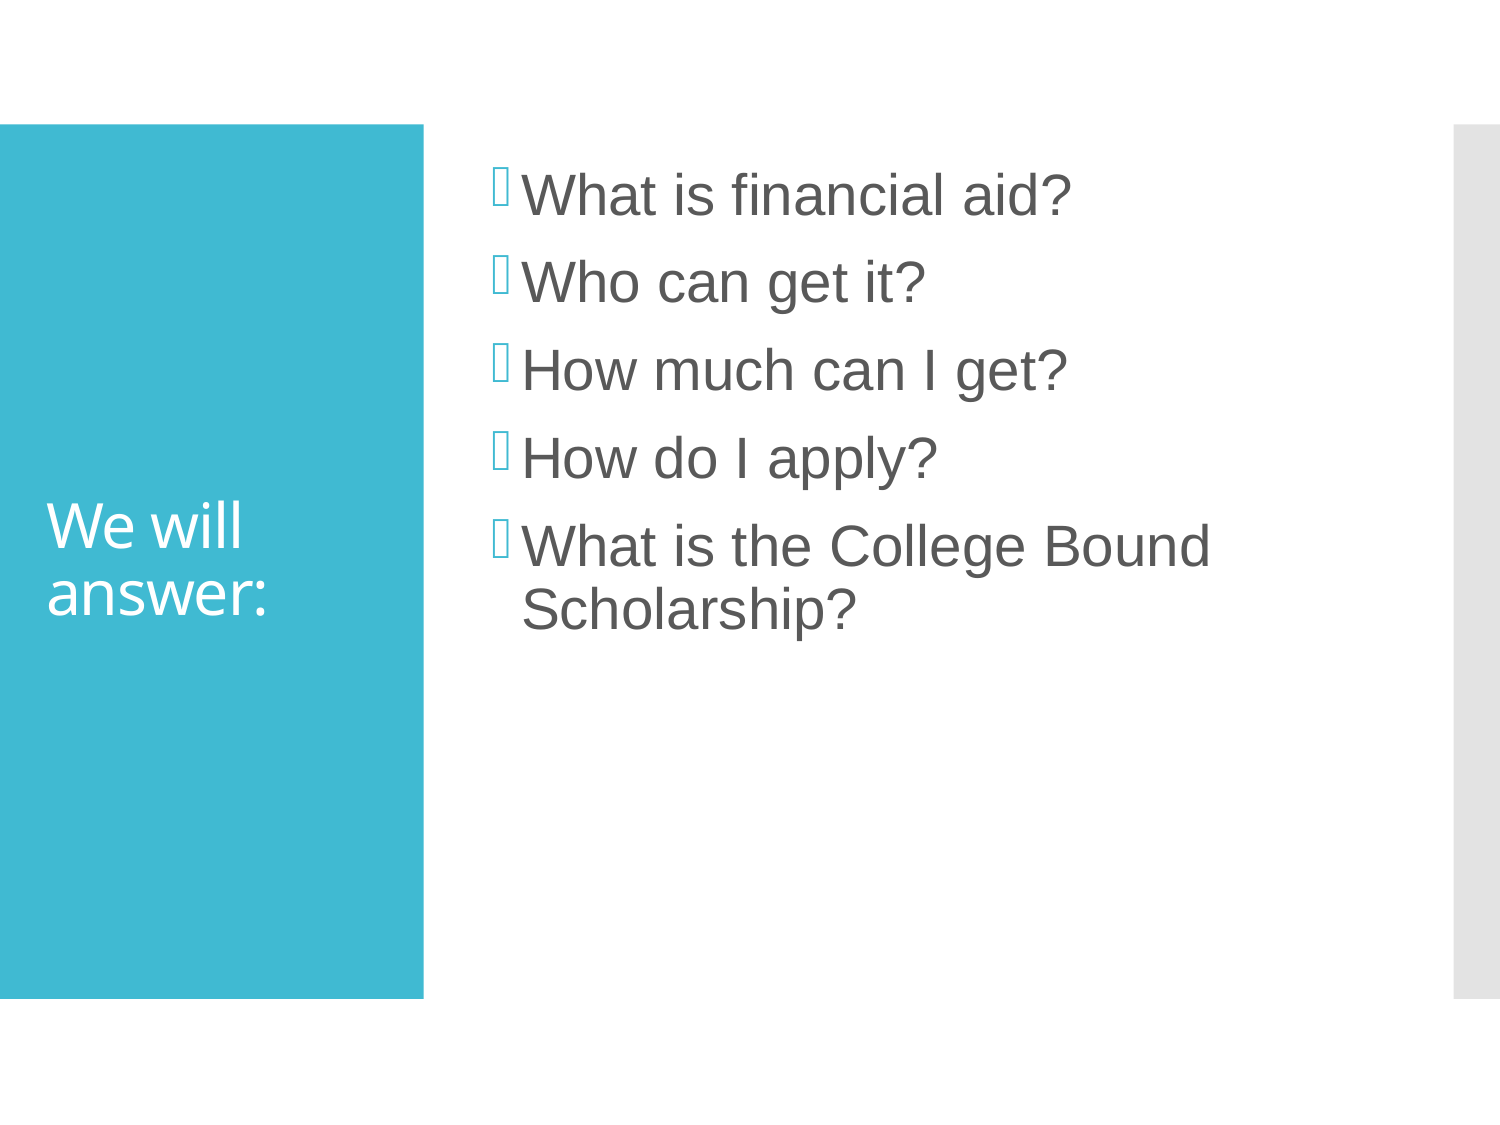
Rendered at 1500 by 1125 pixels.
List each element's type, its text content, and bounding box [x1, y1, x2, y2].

list What is financial aid? Who can get it? How much can I get? How do I apply? What is the College Bound Scholarship? [476, 157, 1376, 998]
title We will answer: [31, 184, 394, 940]
